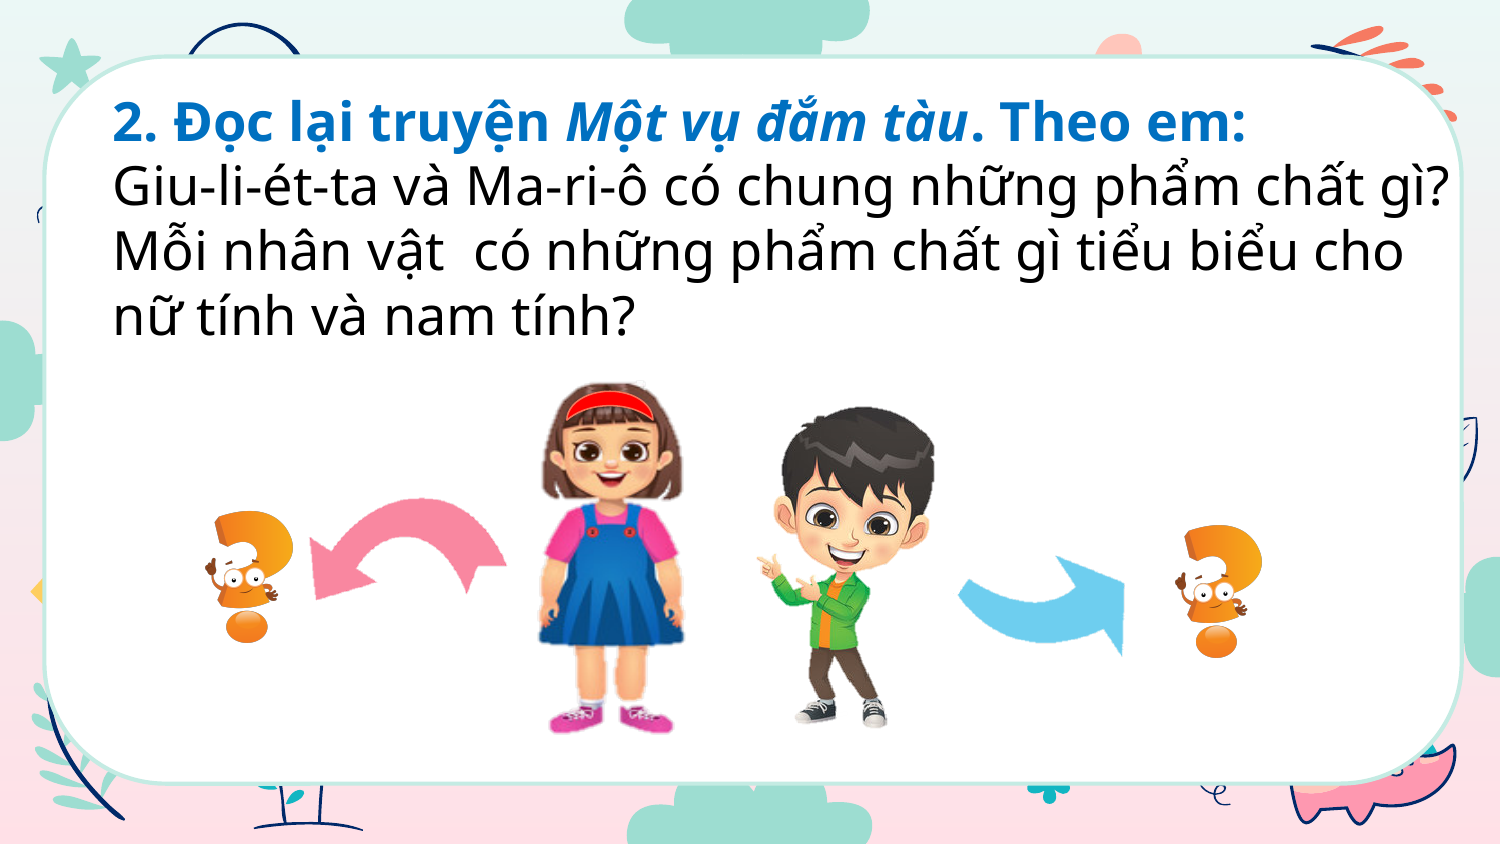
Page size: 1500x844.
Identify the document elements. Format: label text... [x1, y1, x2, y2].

picture [745, 402, 1148, 741]
text_box [42, 54, 1464, 786]
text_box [488, 354, 732, 756]
picture [1175, 509, 1268, 658]
picture [205, 479, 488, 644]
text_box 2. Đọc lại truyện Một vụ đắm tàu. Theo em: Giu-li-ét-ta và Ma-ri-ô có chung những phẩm chất gì? Mỗi nhân vật có những phẩm chất gì tiểu biểu cho nữ tính và nam tính? [97, 79, 1474, 354]
